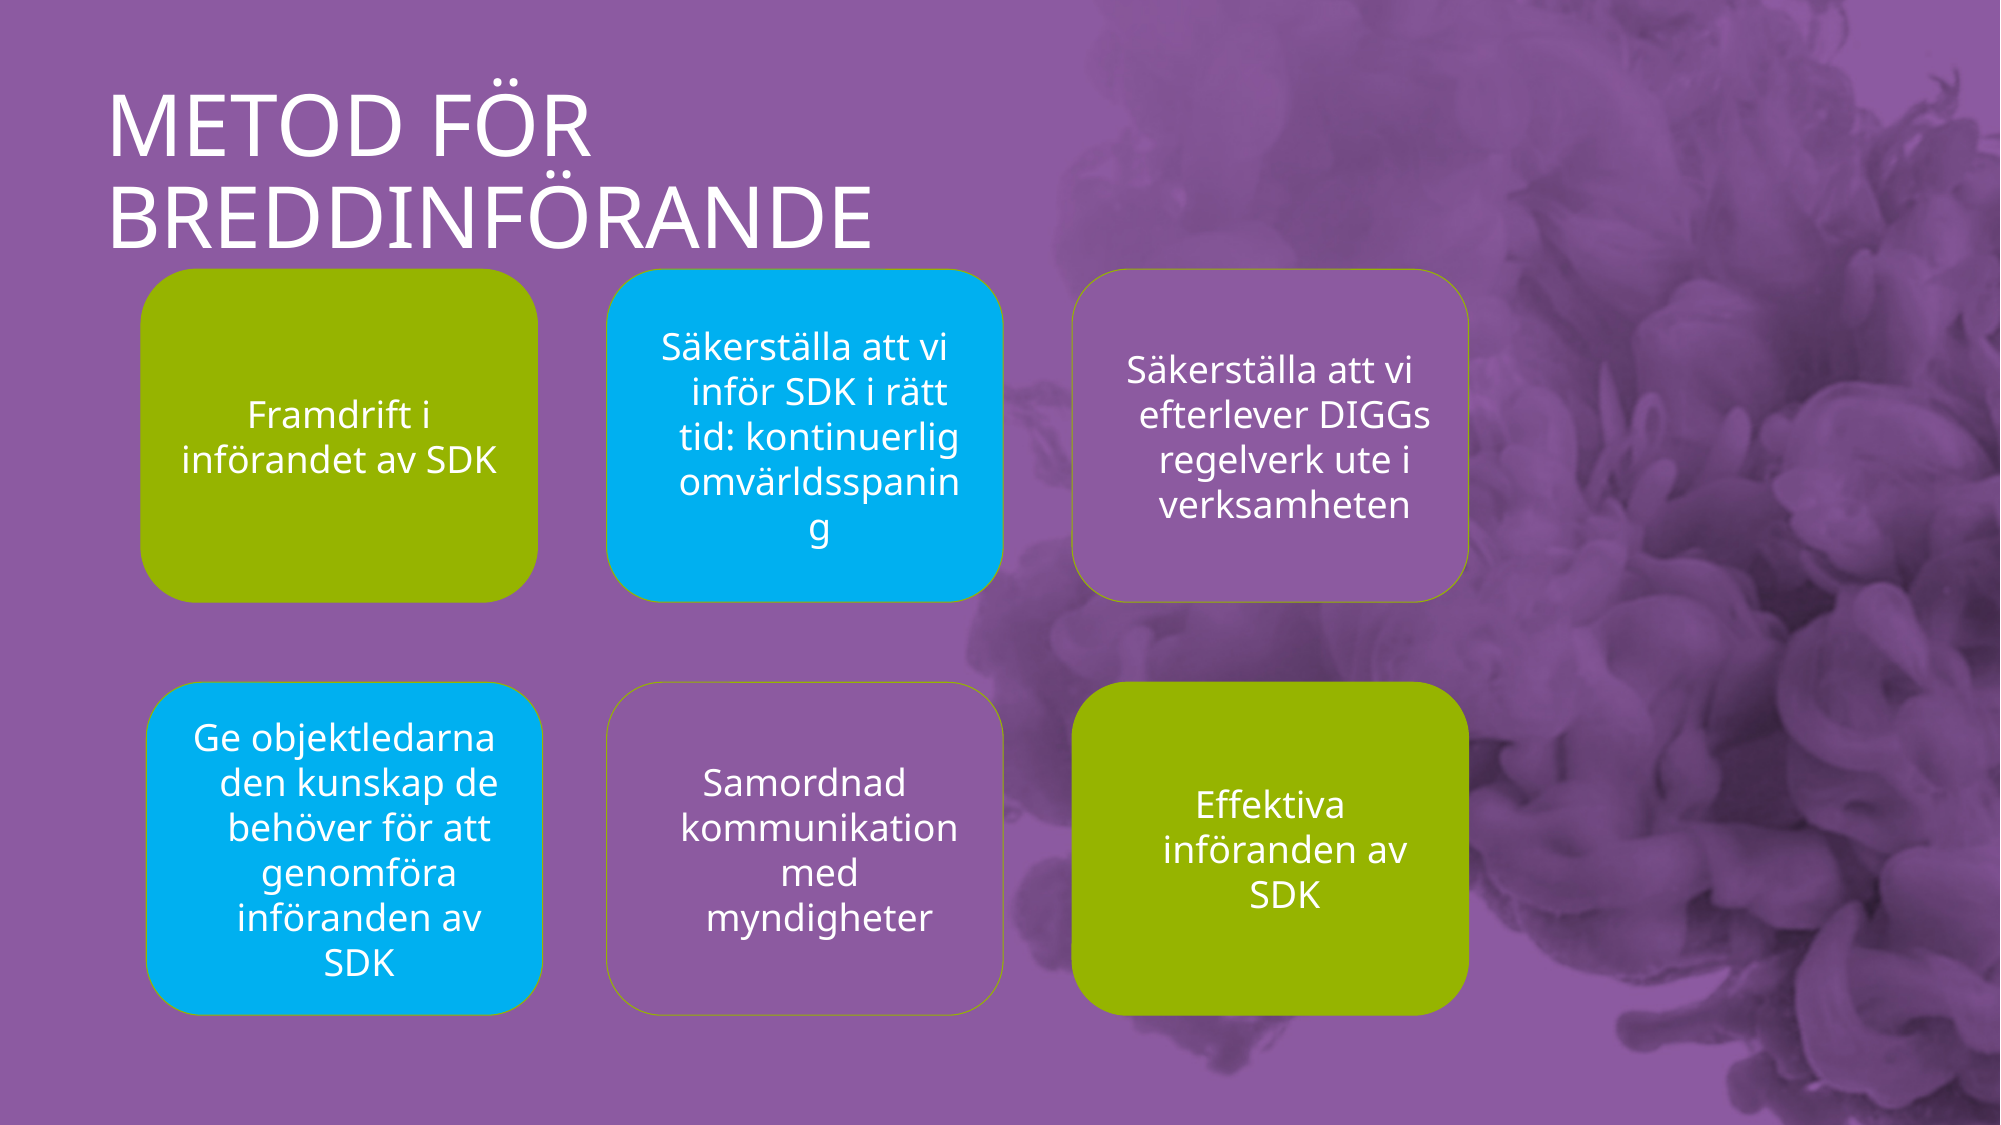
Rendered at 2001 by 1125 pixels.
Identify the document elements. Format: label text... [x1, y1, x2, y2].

picture [0, 0, 2000, 1125]
text_box Säkerställa att vi inför SDK i rätt tid: kontinuerlig omvärldsspaning [606, 268, 1004, 603]
text_box Säkerställa att vi efterlever DIGGs regelverk ute i verksamheten [1071, 268, 1470, 603]
text_box Ge objektledarna den kunskap de behöver för att genomföra införanden av SDK [145, 681, 544, 1016]
title Metod för breddinförande [104, 82, 1379, 268]
text_box Effektiva införanden av SDK [1071, 681, 1470, 1016]
text_box Framdrift i införandet av SDK [140, 268, 538, 603]
text_box Samordnad kommunikation med myndigheter [606, 681, 1004, 1016]
